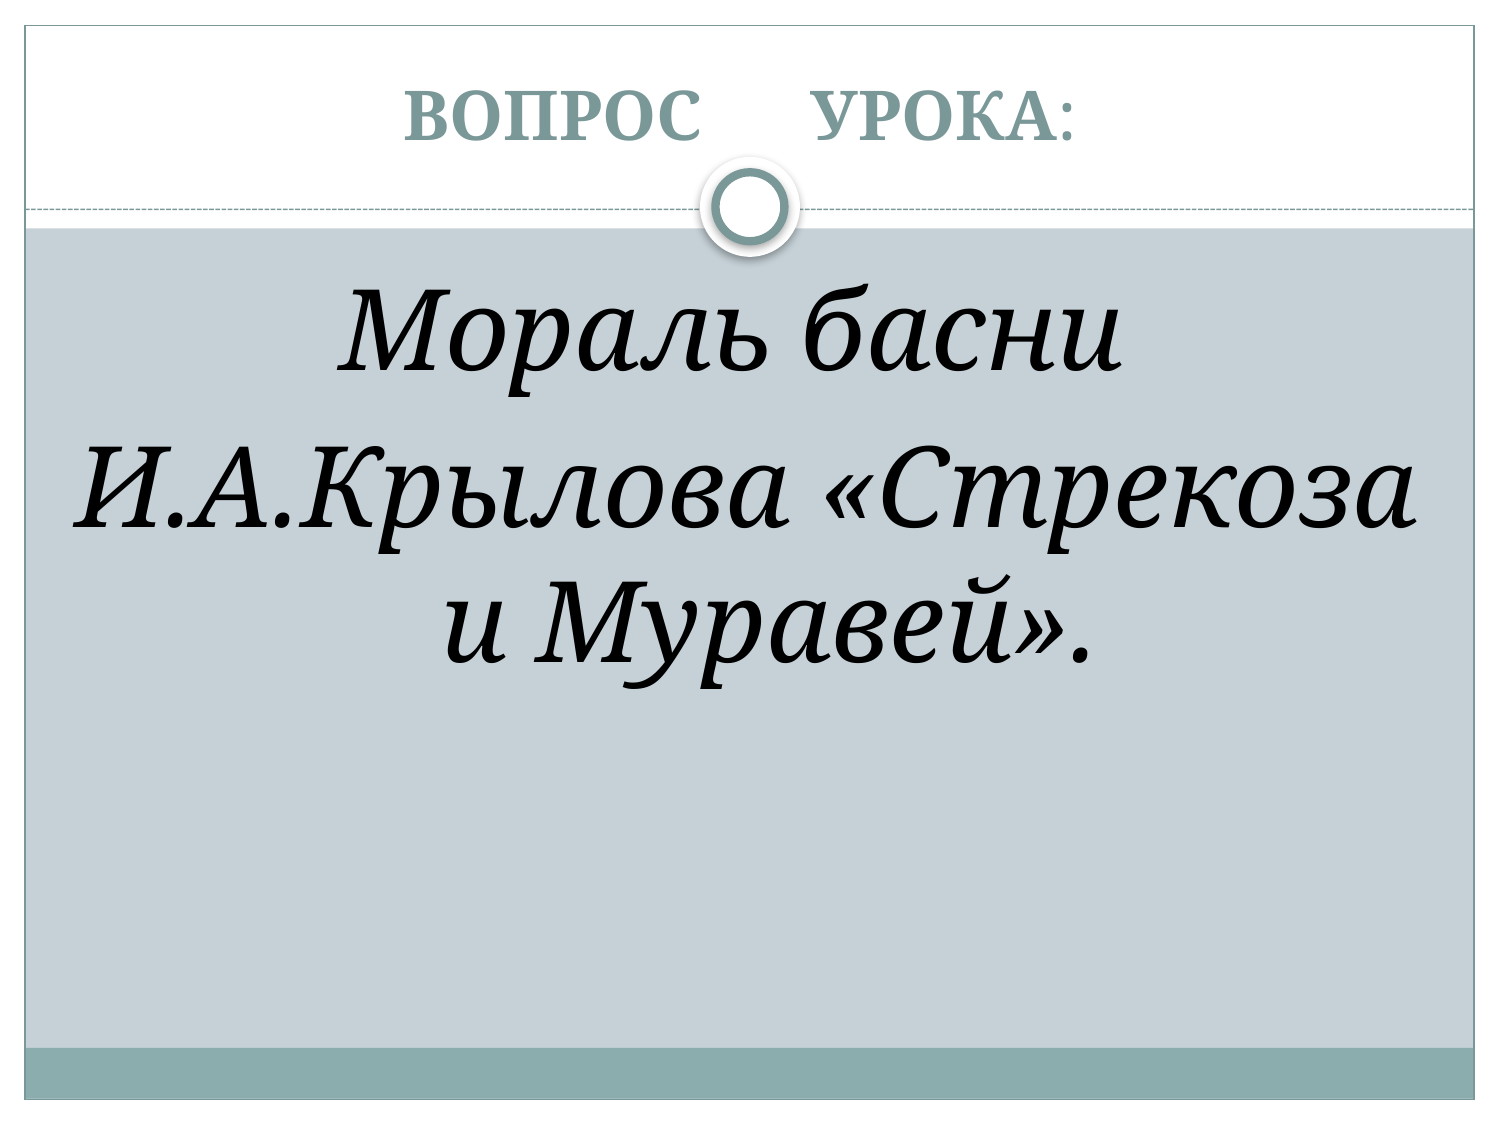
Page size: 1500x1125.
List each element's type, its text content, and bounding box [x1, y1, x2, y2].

title ВОПРОС УРОКА: [49, 37, 1450, 162]
list Мораль басни И.А.Крылова «Стрекоза и Муравей». [49, 250, 1445, 1001]
